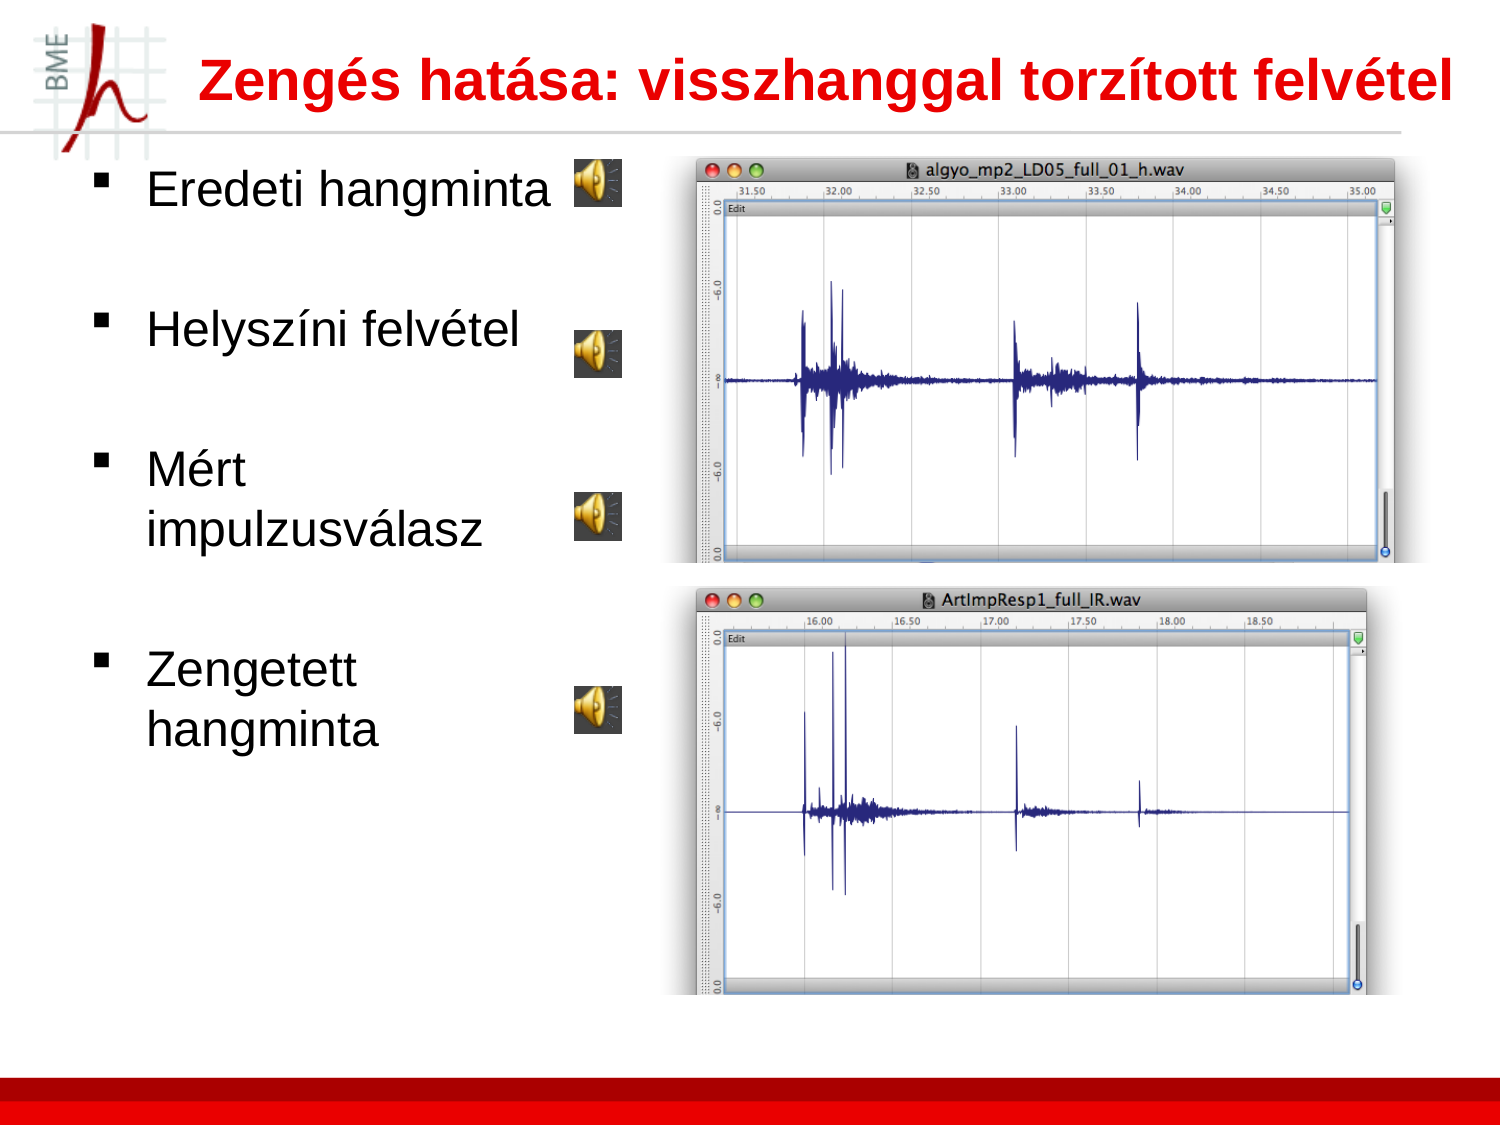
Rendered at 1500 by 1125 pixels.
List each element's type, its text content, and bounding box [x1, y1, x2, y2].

picture [32, 22, 168, 130]
picture [655, 156, 1436, 563]
picture [572, 157, 624, 209]
picture [572, 328, 624, 380]
list Eredeti hangminta Helyszíni felvétel Mért impulzusválasz Zengetett hangminta [74, 148, 585, 1006]
picture [572, 491, 624, 542]
picture [32, 135, 168, 162]
picture [572, 684, 624, 735]
title Zengés hatása: visszhanggal torzított felvétel [182, 12, 1495, 143]
picture [655, 585, 1408, 996]
